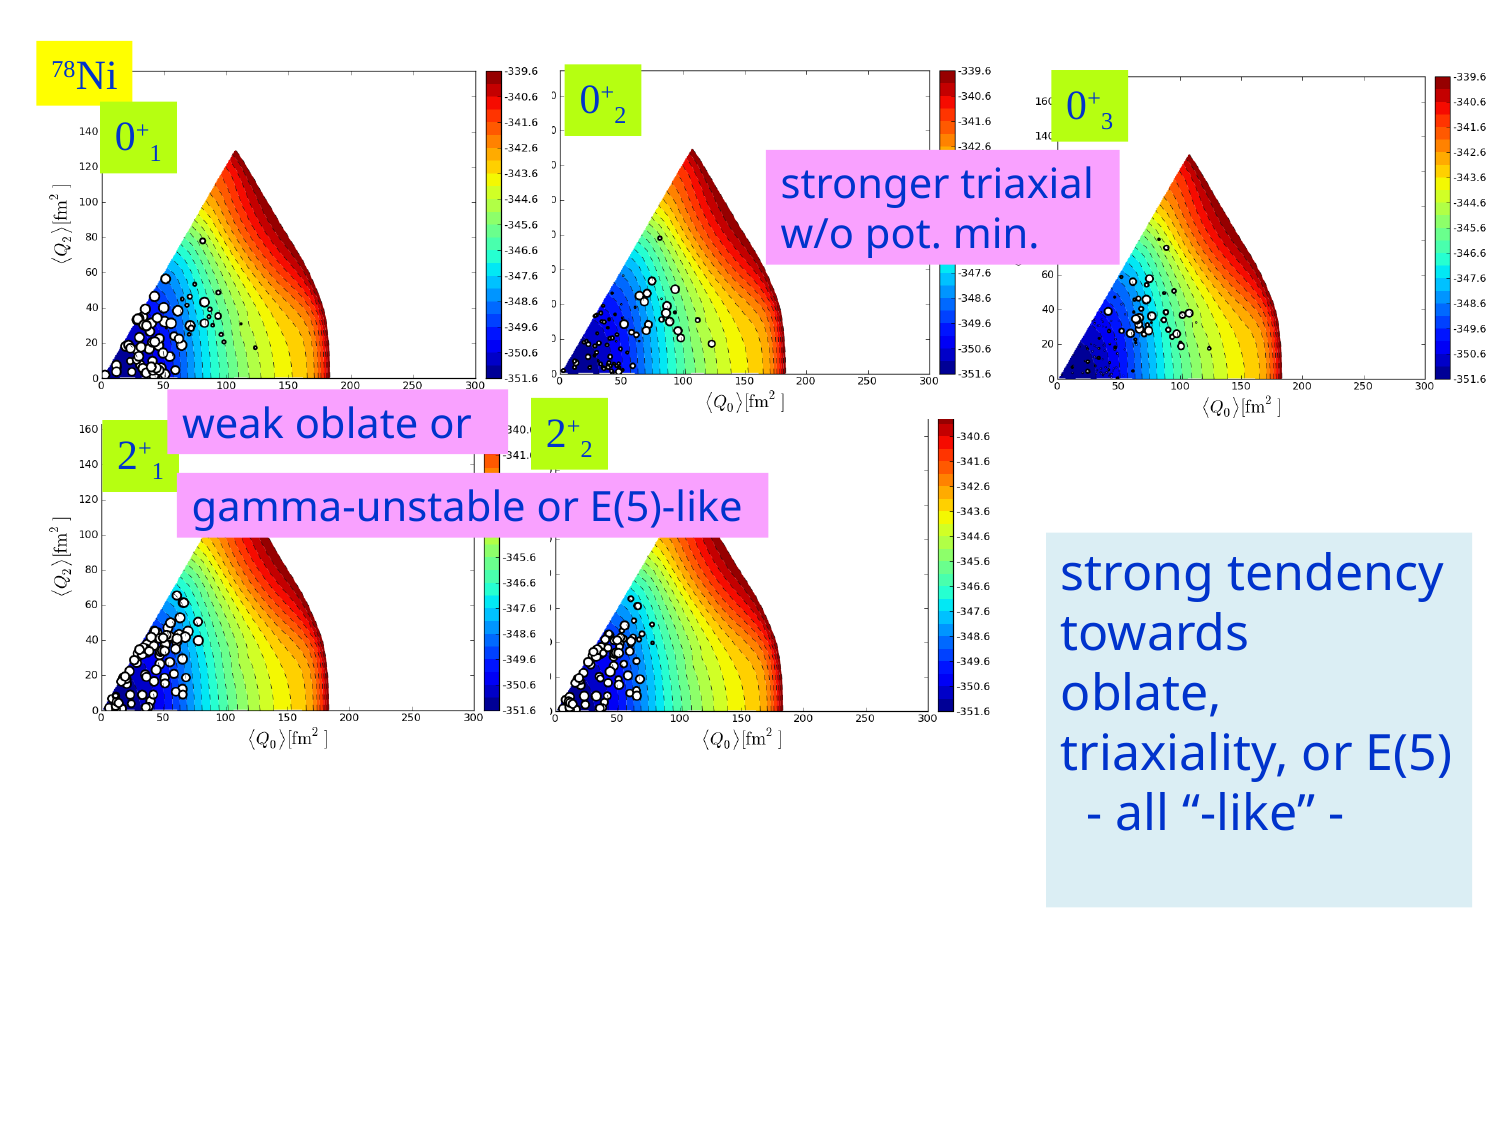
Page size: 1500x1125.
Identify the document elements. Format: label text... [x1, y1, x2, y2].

text_box strong tendency towards oblate, triaxiality, or E(5) - all “-like” - [1046, 532, 1473, 908]
picture [39, 39, 1500, 756]
